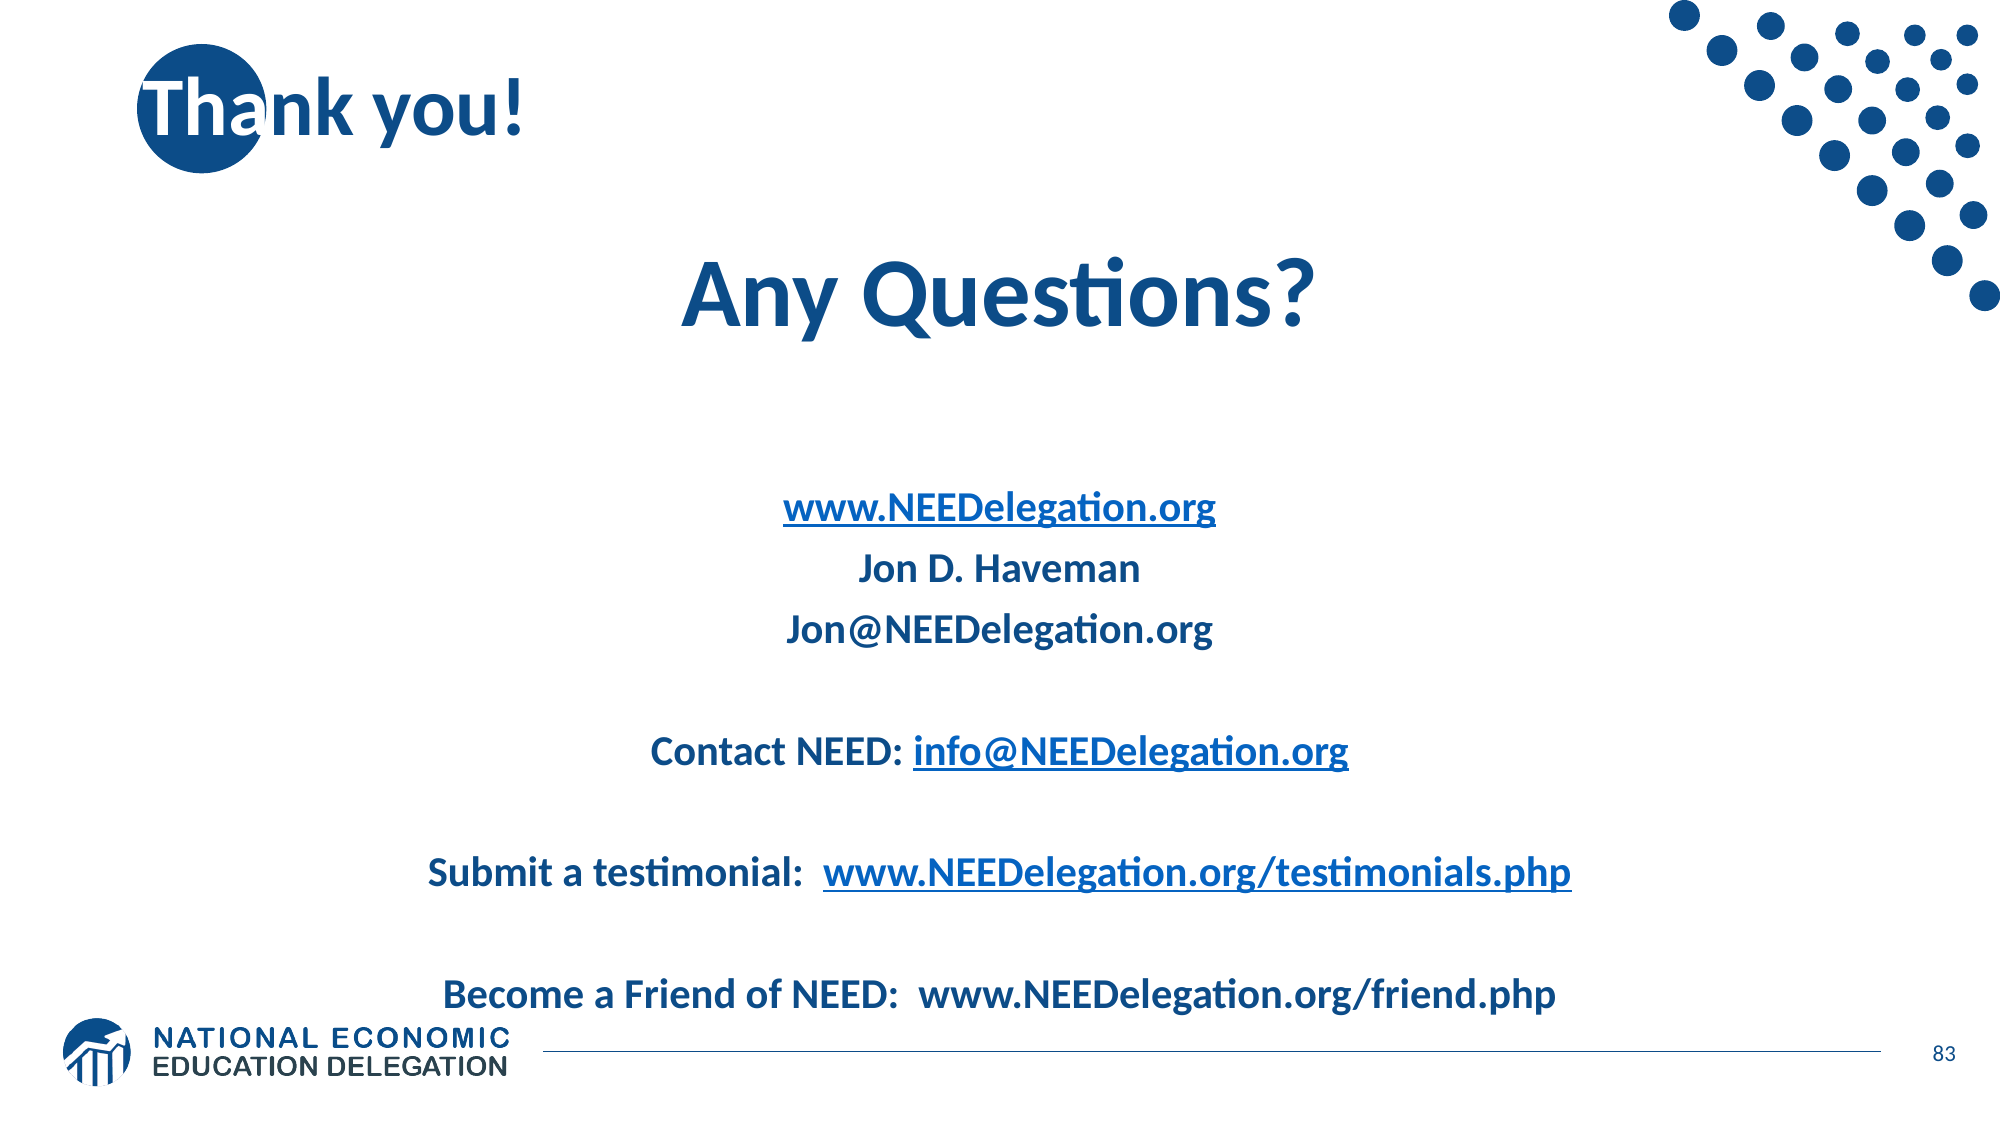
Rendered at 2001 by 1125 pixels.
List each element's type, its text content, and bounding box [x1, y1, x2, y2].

list Any Questions? www.NEEDelegation.org Jon D. Haveman Jon@NEEDelegation.org Contact NEED: info@NEEDelegation.org Submit a testimonial: www.NEEDelegation.org/testimonials.php Become a Friend of NEED: www.NEEDelegation.org/friend.php [137, 108, 1863, 1032]
slide_number 83 [1521, 1022, 1972, 1082]
title Thank you! [108, 0, 1834, 218]
picture [55, 1013, 520, 1091]
